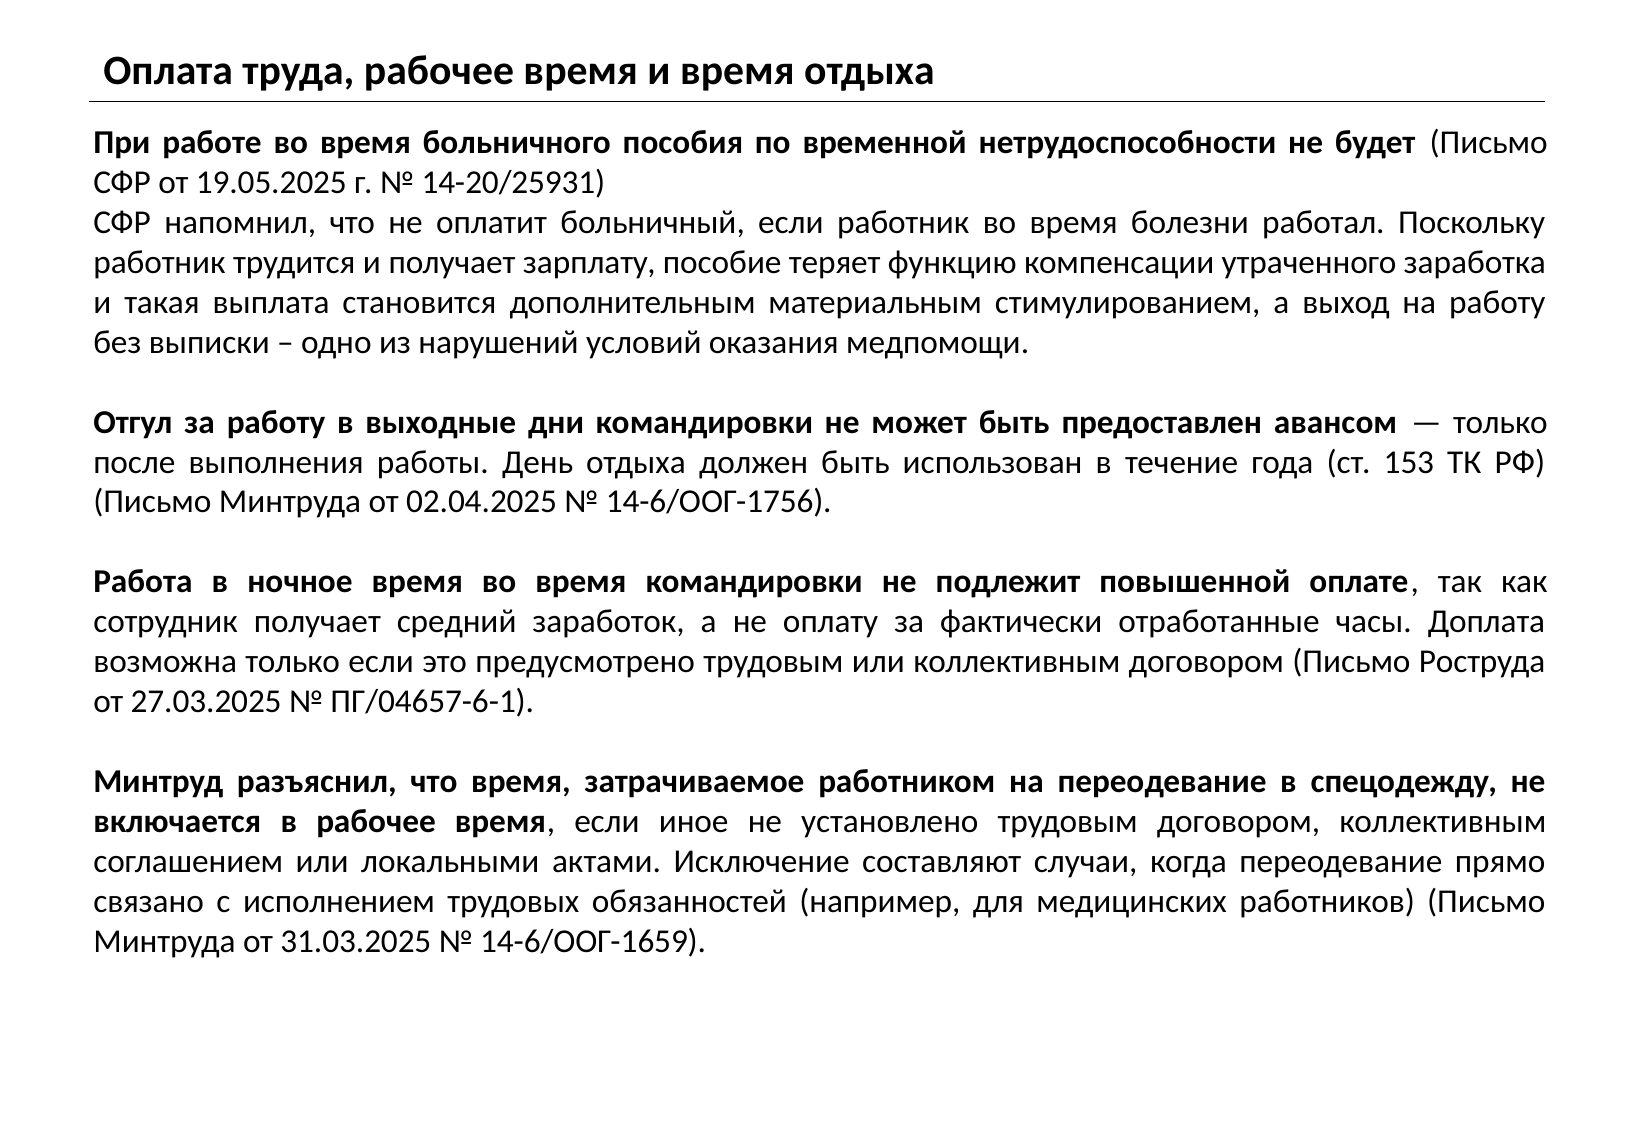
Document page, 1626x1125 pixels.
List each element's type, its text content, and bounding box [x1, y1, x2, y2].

text_box При работе во время больничного пособия по временной нетрудоспособности не будет (Письмо СФР от 19.05.2025 г. № 14-20/25931) СФР напомнил, что не оплатит больничный, если работник во время болезни работал. Поскольку работник трудится и получает зарплату, пособие теряет функцию компенсации утраченного заработка и такая выплата становится дополнительным материальным стимулированием, а выход на работу без выписки – одно из нарушений условий оказания медпомощи. Отгул за работу в выходные дни командировки не может быть предоставлен авансом — только после выполнения работы. День отдыха должен быть использован в течение года (ст. 153 ТК РФ) (Письмо Минтруда от 02.04.2025 № 14-6/ООГ-1756). Работа в ночное время во время командировки не подлежит повышенной оплате, так как сотрудник получает средний заработок, а не оплату за фактически отработанные часы. Доплата возможна только если это предусмотрено трудовым или коллективным договором (Письмо Роструда от 27.03.2025 № ПГ/04657-6-1). Минтруд разъяснил, что время, затрачиваемое работником на переодевание в спецодежду, не включается в рабочее время, если иное не установлено трудовым договором, коллективным соглашением или локальными актами. Исключение составляют случаи, когда переодевание прямо связано с исполнением трудовых обязанностей (например, для медицинских работников) (Письмо Минтруда от 31.03.2025 № 14-6/ООГ-1659). [78, 113, 1563, 967]
text_box Оплата труда, рабочее время и время отдыха [88, 35, 1018, 101]
